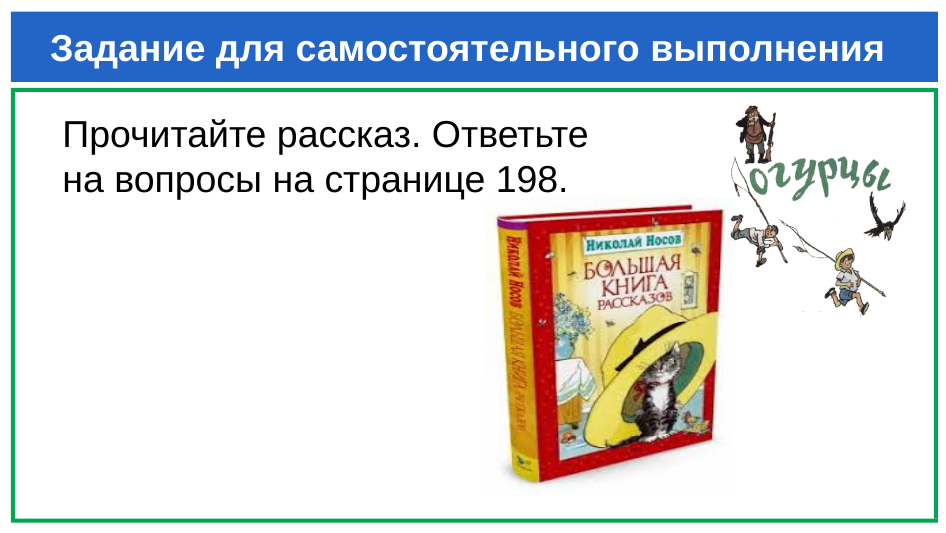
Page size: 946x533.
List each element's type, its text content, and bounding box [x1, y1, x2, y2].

text_box Задание для самостоятельного выполнения [35, 16, 936, 77]
text_box Прочитайте рассказ. Ответьте на вопросы на странице 198. [47, 102, 648, 252]
picture [485, 102, 911, 496]
